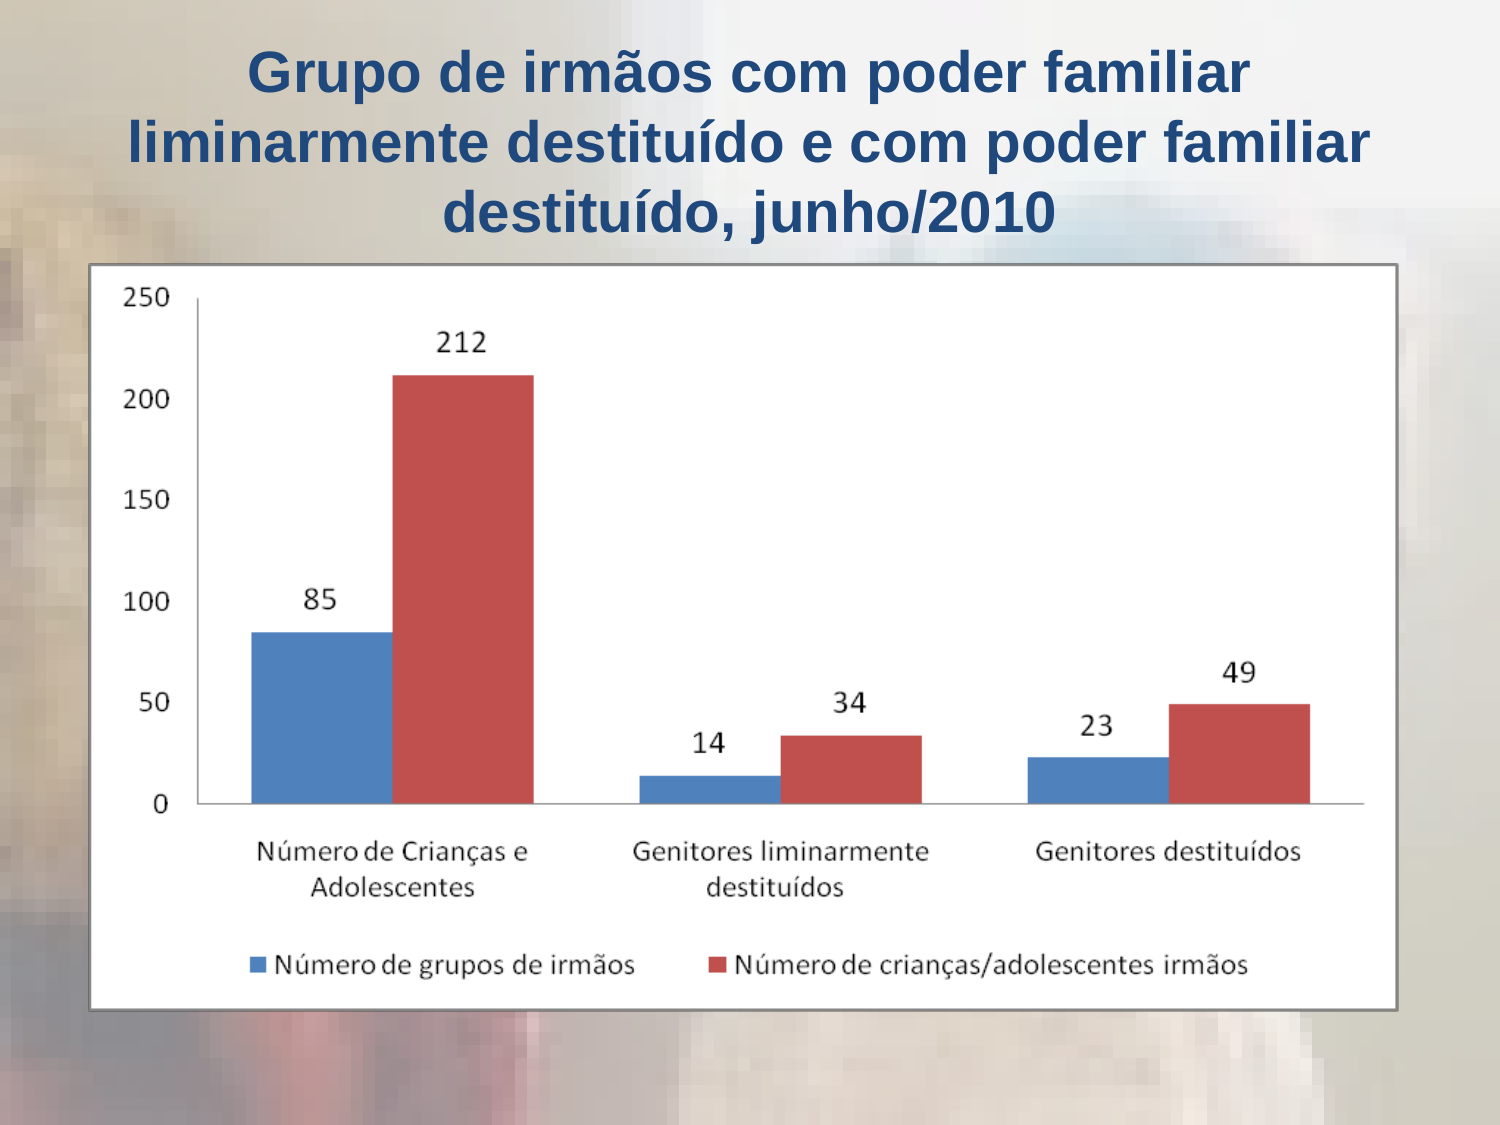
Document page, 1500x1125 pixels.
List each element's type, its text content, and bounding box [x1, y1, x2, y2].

picture [87, 262, 1401, 1013]
title Grupo de irmãos com poder familiar liminarmente destituído e com poder familiar destituído, junho/2010 [74, 44, 1426, 233]
